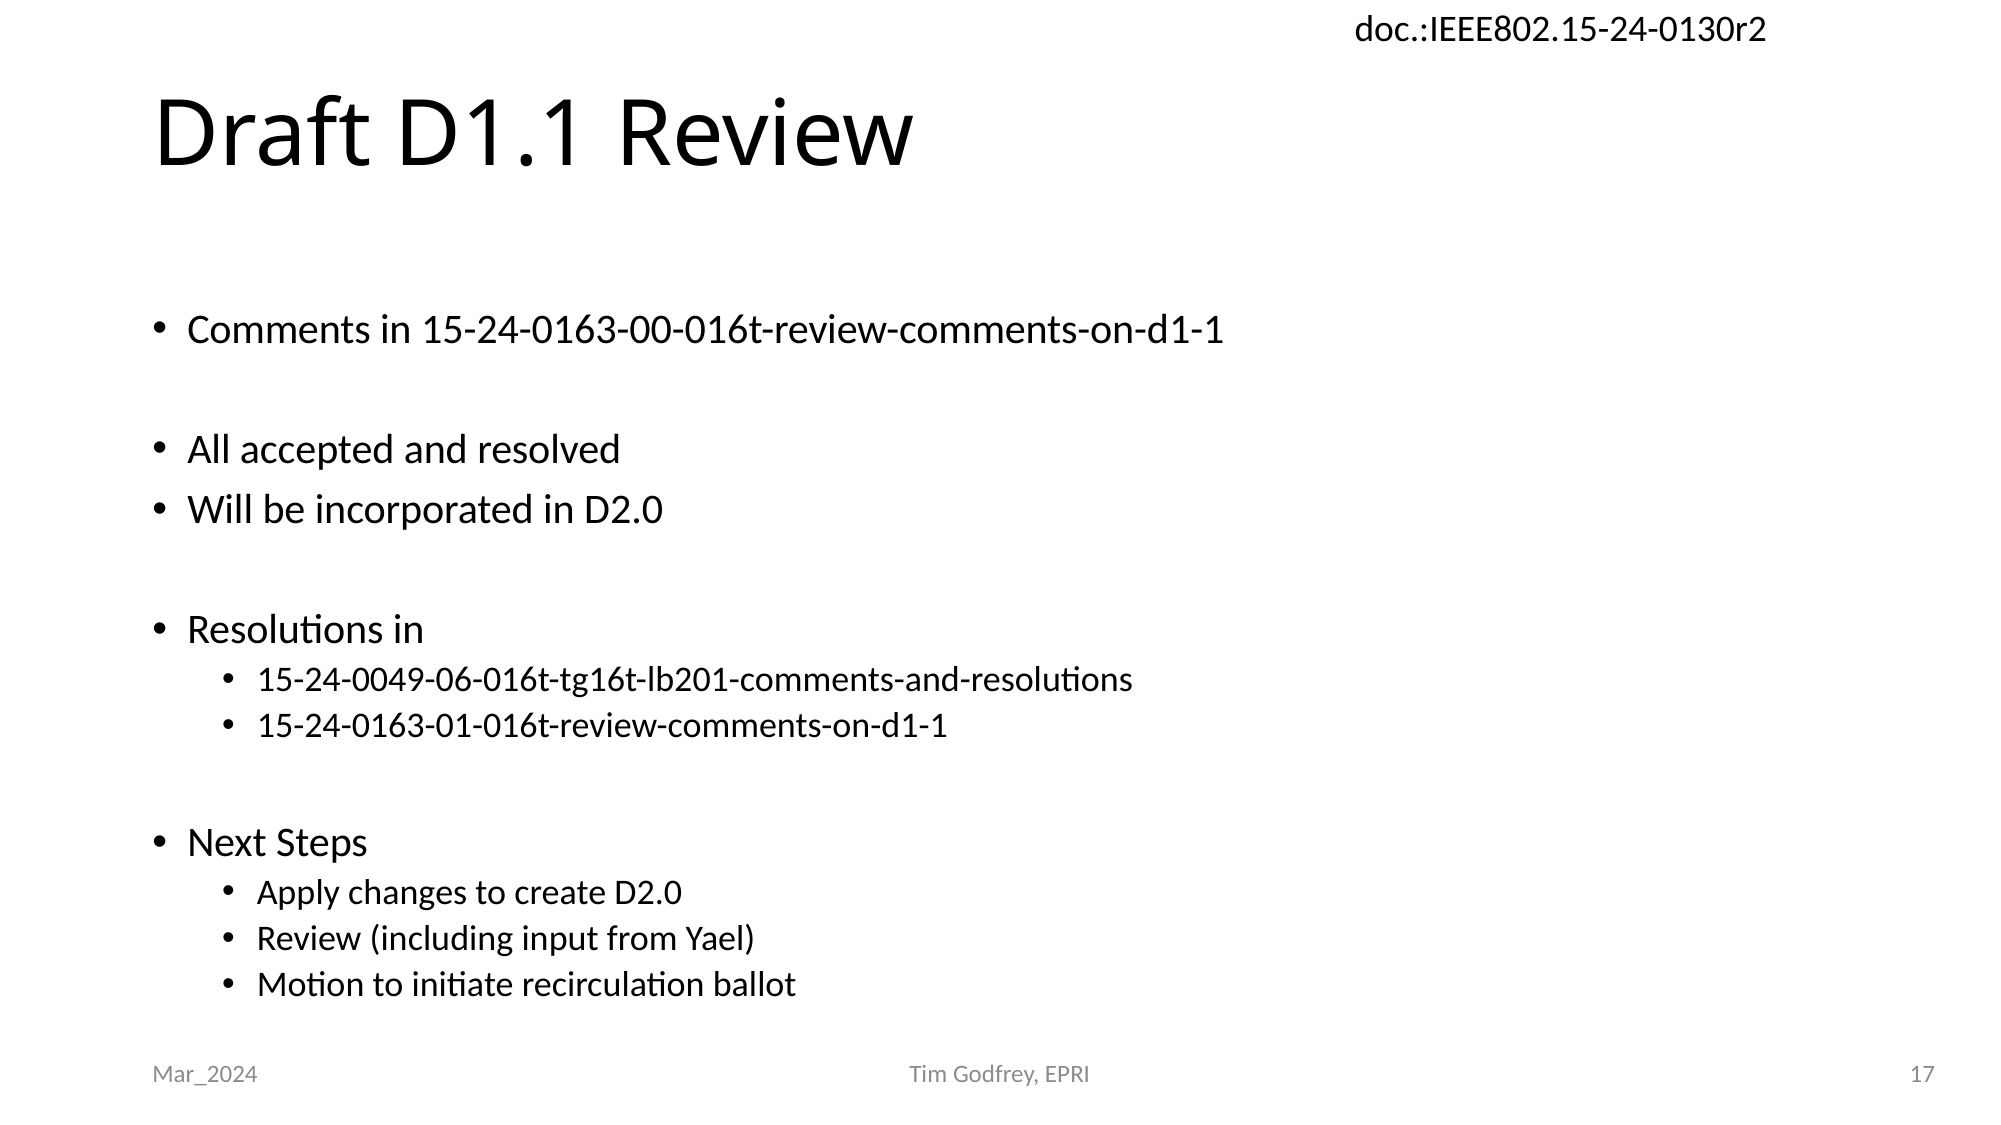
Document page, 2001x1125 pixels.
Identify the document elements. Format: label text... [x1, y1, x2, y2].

slide_number 17 [1462, 1042, 1950, 1103]
title Draft D1.1 Review [137, 59, 1863, 213]
slide_number Mar_2024 [137, 1042, 588, 1103]
list Comments in 15-24-0163-00-016t-review-comments-on-d1-1 All accepted and resolved Will be incorporated in D2.0 Resolutions in 15-24-0049-06-016t-tg16t-lb201-comments-and-resolutions 15-24-0163-01-016t-review-comments-on-d1-1 Next Steps Apply changes to create D2.0 Review (including input from Yael) Motion to initiate recirculation ballot [137, 299, 1863, 1014]
footer Tim Godfrey, EPRI [662, 1042, 1338, 1103]
